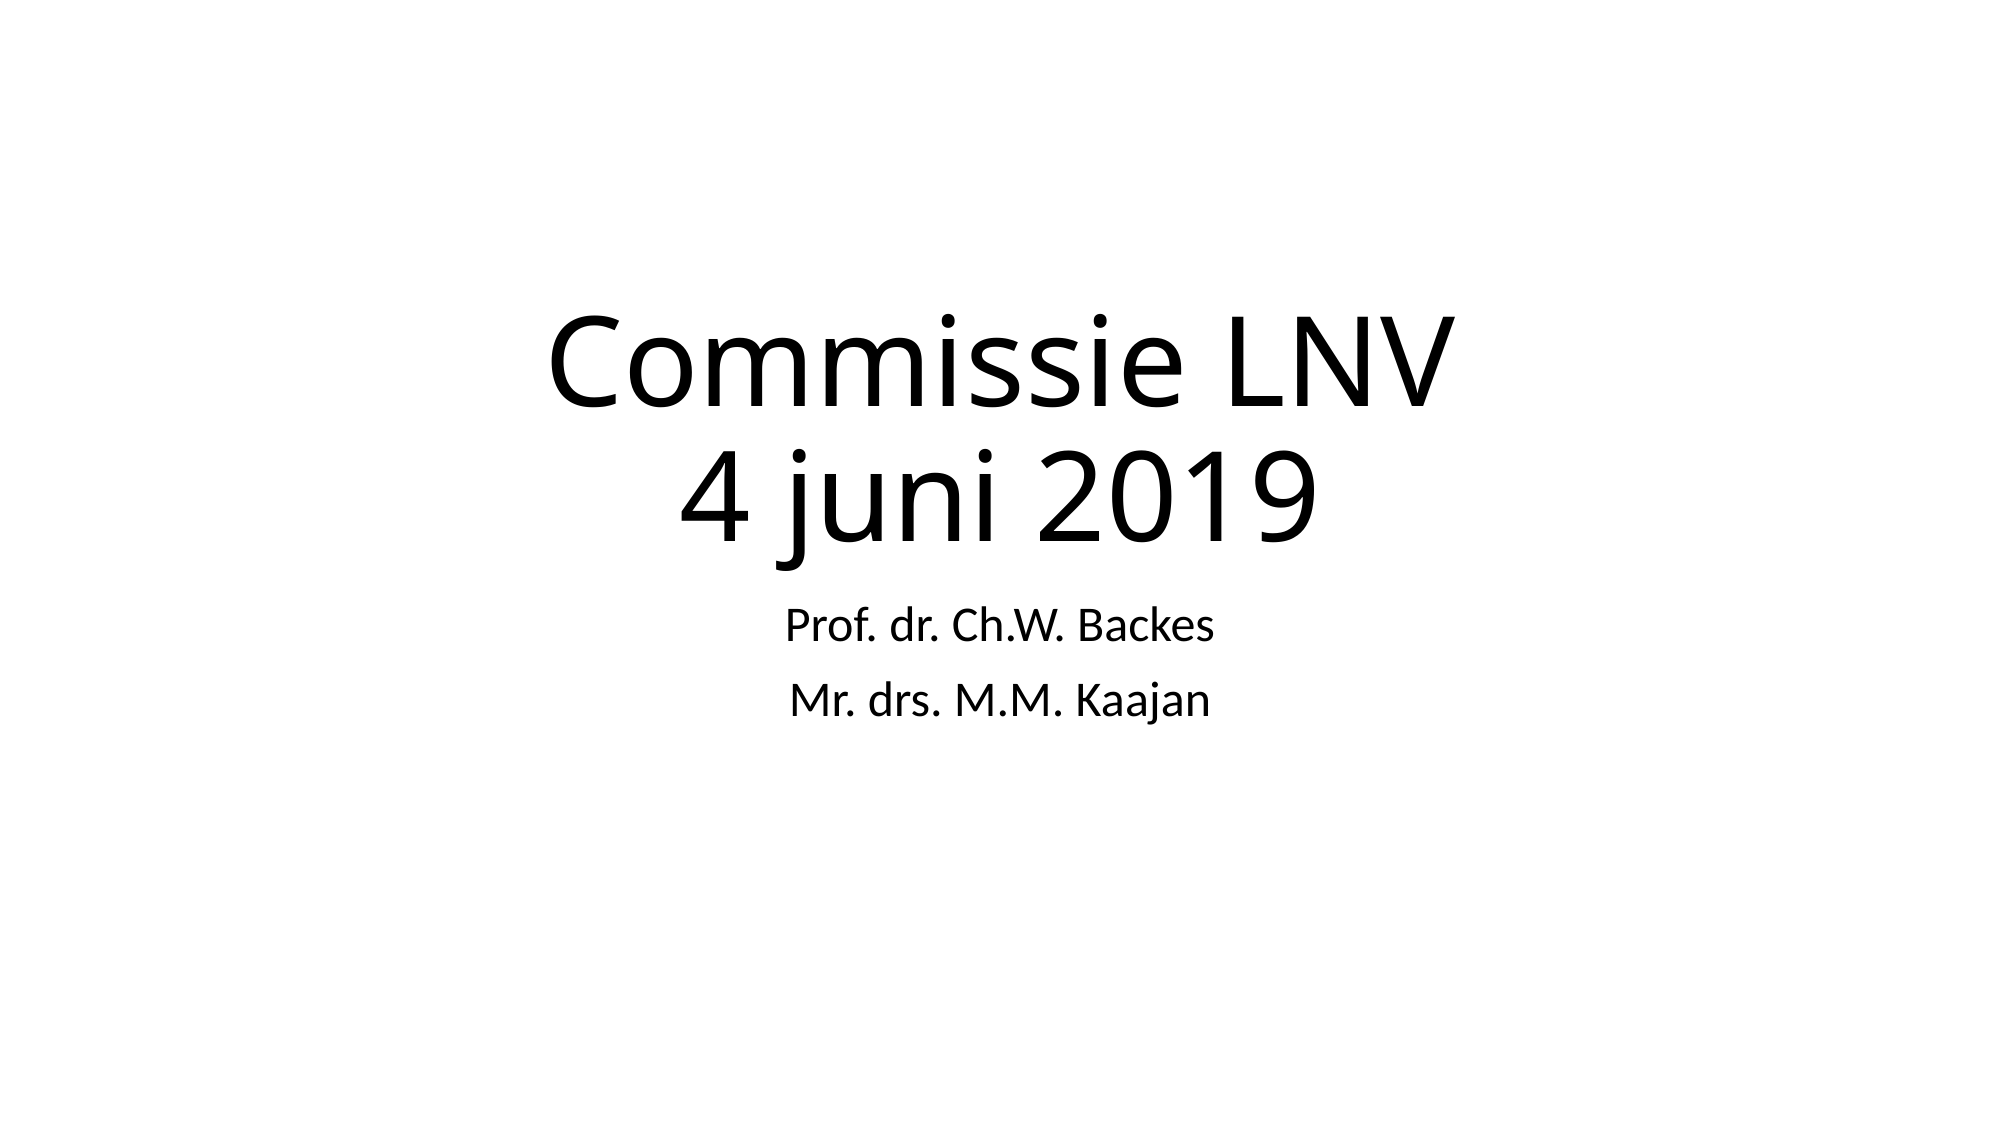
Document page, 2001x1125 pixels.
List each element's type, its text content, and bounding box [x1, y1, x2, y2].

title Commissie LNV 4 juni 2019 [249, 184, 1750, 576]
subtitle Prof. dr. Ch.W. Backes Mr. drs. M.M. Kaajan [249, 590, 1750, 863]
